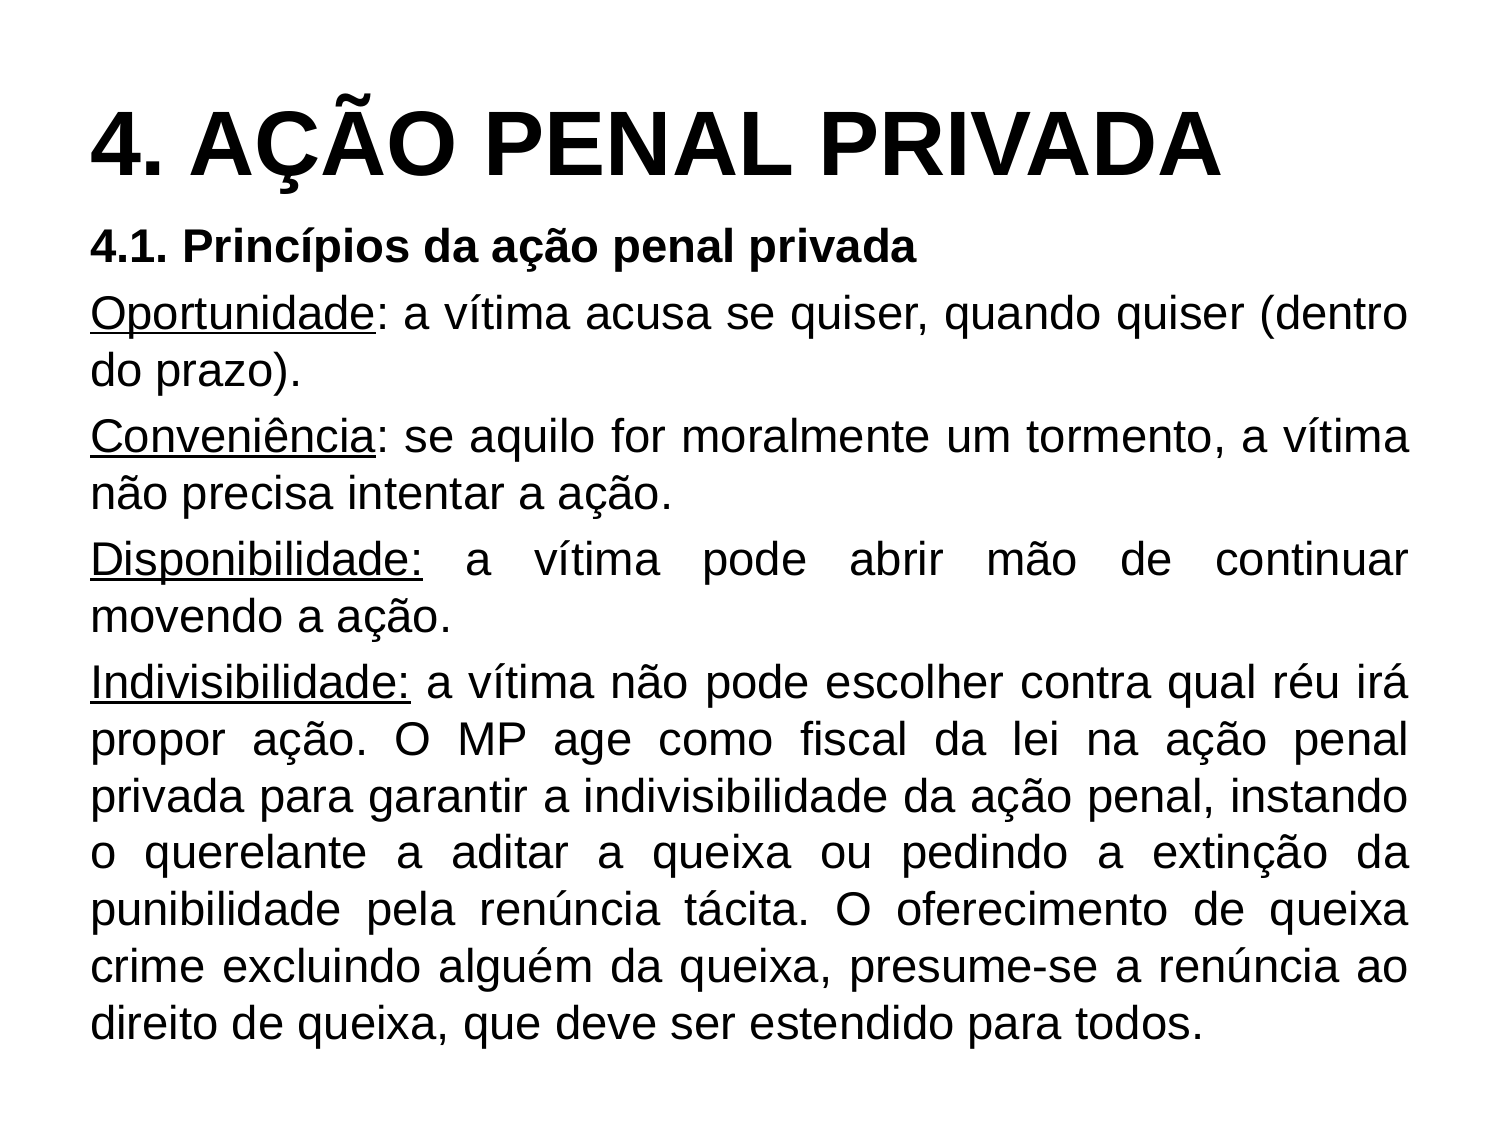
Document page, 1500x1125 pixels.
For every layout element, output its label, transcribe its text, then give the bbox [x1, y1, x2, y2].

list 4.1. Princípios da ação penal privada Oportunidade: a vítima acusa se quiser, quando quiser (dentro do prazo). Conveniência: se aquilo for moralmente um tormento, a vítima não precisa intentar a ação. Disponibilidade: a vítima pode abrir mão de continuar movendo a ação. Indivisibilidade: a vítima não pode escolher contra qual réu irá propor ação. O MP age como fiscal da lei na ação penal privada para garantir a indivisibilidade da ação penal, instando o querelante a aditar a queixa ou pedindo a extinção da punibilidade pela renúncia tácita. O oferecimento de queixa crime excluindo alguém da queixa, presume-se a renúncia ao direito de queixa, que deve ser estendido para todos. [75, 208, 1425, 1094]
title 4. AÇÃO PENAL PRIVADA [75, 45, 1425, 208]
